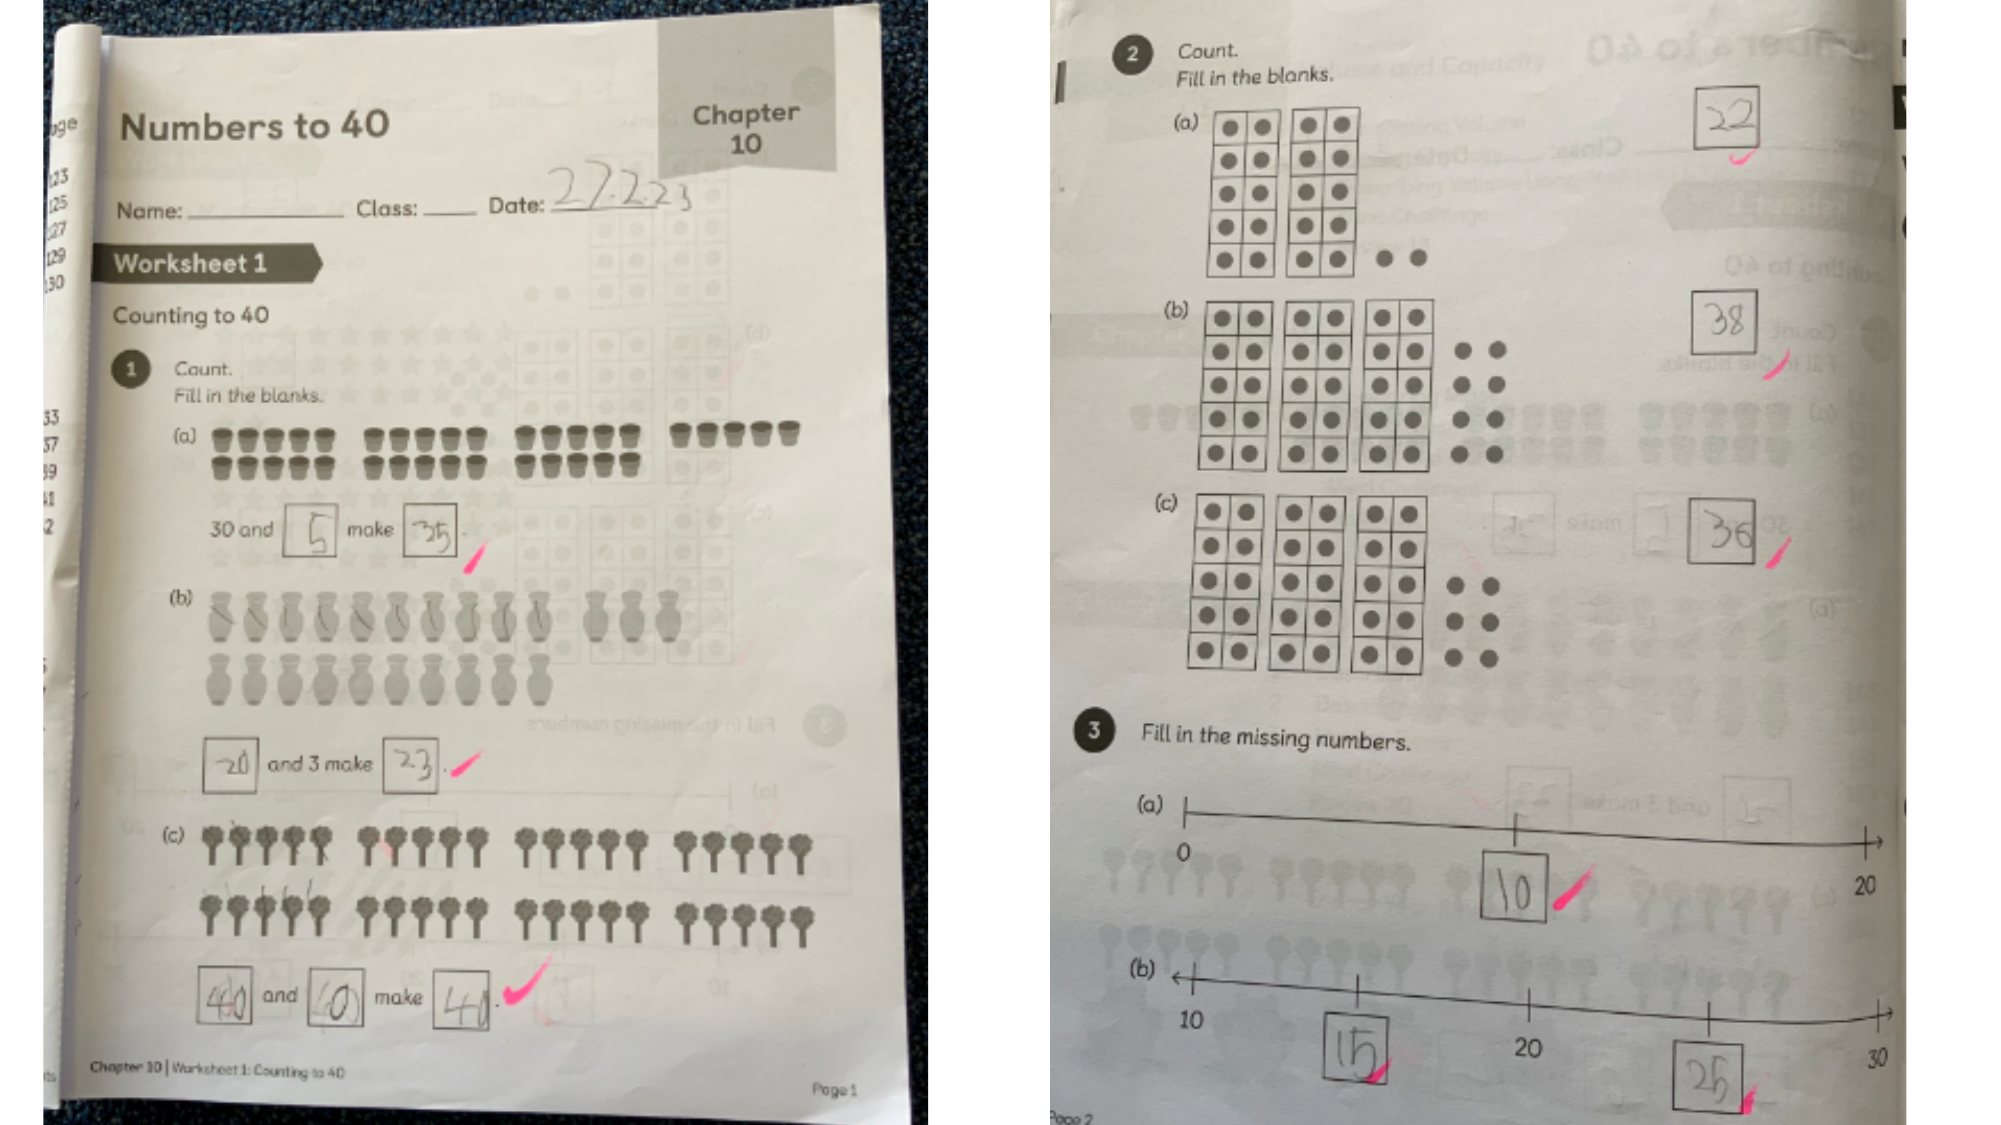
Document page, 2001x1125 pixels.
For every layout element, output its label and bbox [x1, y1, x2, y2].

list [43, 0, 929, 1125]
picture [1049, 0, 1907, 1125]
